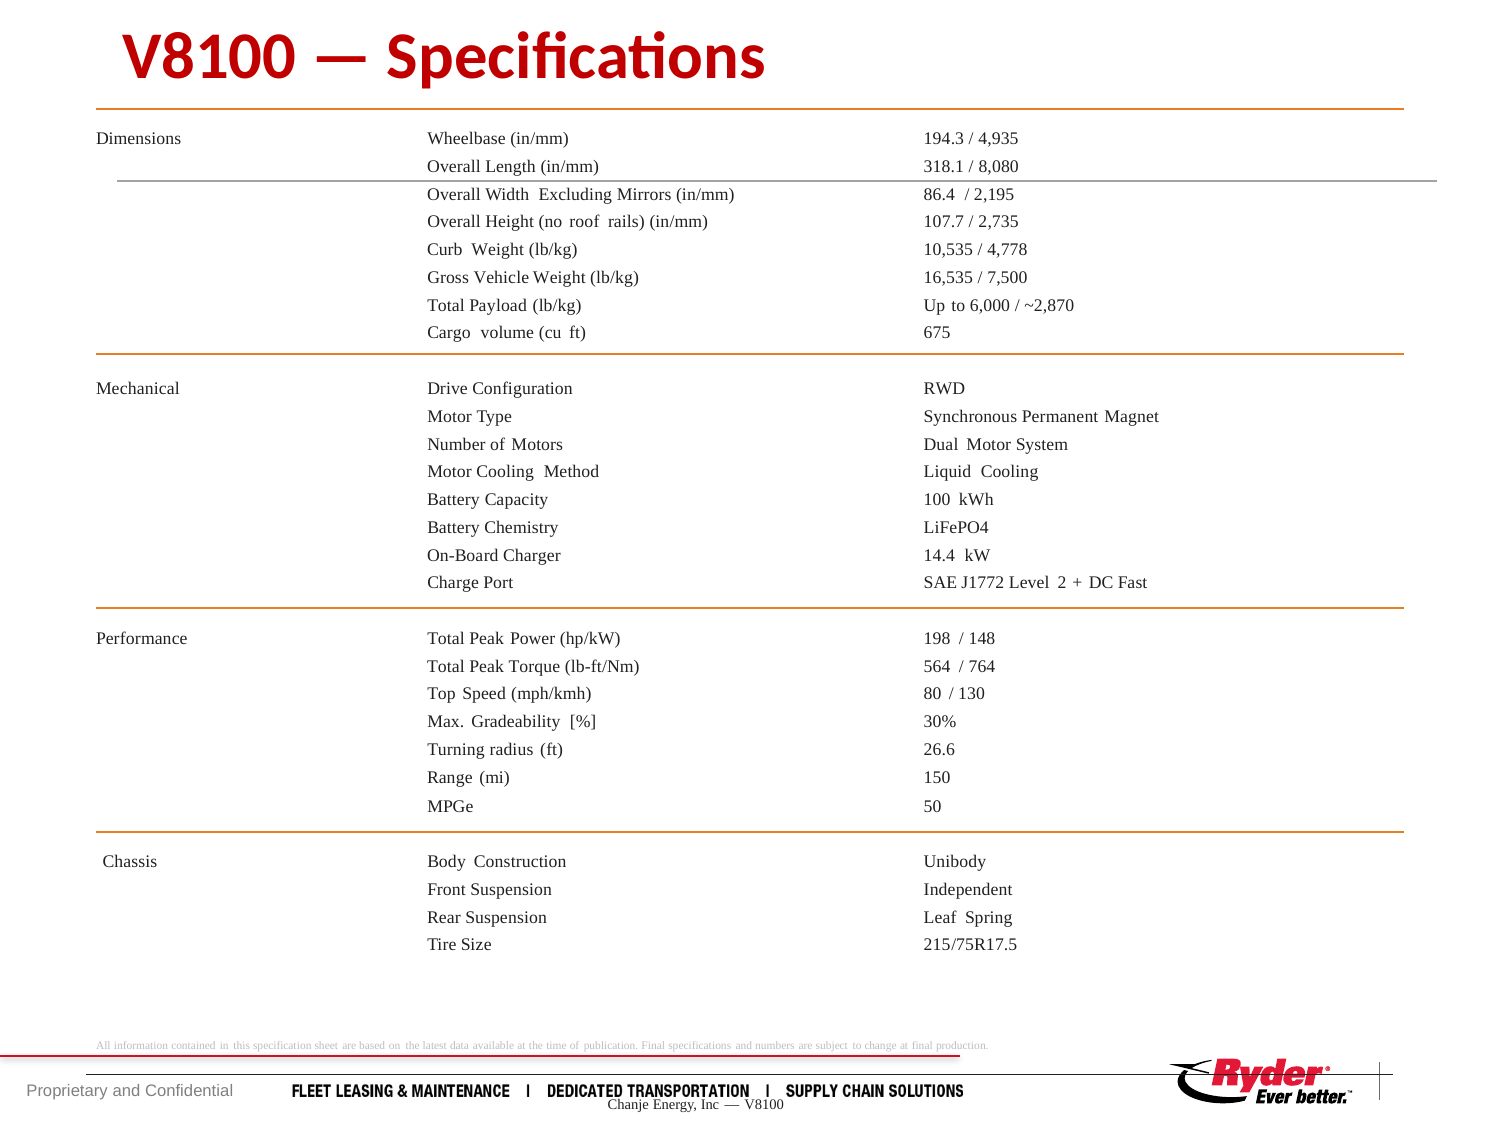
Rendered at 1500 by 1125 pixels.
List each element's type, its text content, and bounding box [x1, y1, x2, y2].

text_box RWD [921, 378, 976, 394]
text_box 10,535 / 4,778 [921, 239, 1070, 255]
text_box SAE J1772 Level 2 + DC Fast [921, 572, 1200, 588]
text_box 675 [921, 322, 965, 338]
text_box On-Board Charger [425, 544, 606, 560]
text_box 14.4 kW [921, 544, 1005, 560]
text_box MPGe [425, 796, 490, 812]
text_box Turning radius (ft) [425, 739, 603, 755]
text_box Total Peak Power (hp/kW) [425, 628, 676, 644]
text_box Drive Configuration [425, 378, 618, 394]
text_box Leaf Spring [921, 906, 1039, 922]
text_box Synchronous Permanent Magnet [921, 405, 1243, 421]
text_box Dimensions [94, 128, 215, 144]
text_box Wheelbase (in/mm) [425, 128, 619, 144]
text_box V8100 — Specifications [120, 46, 1280, 95]
text_box Top Speed (mph/kmh) [425, 683, 643, 699]
text_box Front Suspension [425, 879, 602, 894]
text_box 16,535 / 7,500 [921, 267, 1062, 282]
text_box Gross Vehicle Weight (lb/kg) [425, 267, 700, 282]
text_box [96, 593, 1404, 610]
text_box Total Payload (lb/kg) [425, 294, 628, 310]
text_box 318.1 / 8,080 [921, 155, 1051, 171]
text_box Rear Suspension [425, 906, 595, 922]
text_box Chanje Energy, Inc — V8100 [605, 1095, 829, 1109]
text_box 30% [921, 711, 972, 727]
text_box [96, 95, 1404, 113]
text_box 50 [921, 796, 953, 812]
text_box Unibody [921, 851, 1009, 867]
text_box Battery Capacity [425, 489, 593, 505]
text_box Overall Width Excluding Mirrors (in/mm) [425, 183, 814, 199]
text_box Motor Cooling Method [425, 461, 646, 477]
text_box Overall Height (no roof rails) (in/mm) [425, 211, 780, 227]
text_box 215/75R17.5 [921, 934, 1049, 950]
text_box Dual Motor System [921, 433, 1113, 449]
text_box Range (mi) [425, 767, 535, 782]
text_box Curb Weight (lb/kg) [425, 239, 617, 255]
text_box 564 / 764 [921, 655, 1018, 671]
text_box Battery Chemistry [425, 517, 607, 532]
text_box Tire Size [425, 934, 515, 950]
text_box Overall Length (in/mm) [425, 155, 651, 171]
text_box Up to 6,000 / ~2,870 [921, 294, 1122, 310]
text_box Charge Port [425, 572, 546, 588]
text_box Cargo volume (cu ft) [425, 322, 624, 338]
text_box Mechanical [94, 378, 214, 394]
text_box Liquid Cooling [921, 461, 1066, 477]
text_box 86.4 / 2,195 [921, 183, 1039, 199]
text_box LiFePO4 [921, 517, 1009, 532]
text_box Performance [94, 628, 226, 644]
text_box Motor Type [425, 406, 541, 421]
text_box 100 kWh [921, 489, 1011, 505]
text_box 150 [921, 767, 965, 782]
text_box All information contained in this specification sheet are based on the latest data available at the time of publication. Final specifications and numbers are subject to change at final production. [94, 1039, 1322, 1051]
text_box Max. Gradeability [%] [425, 711, 638, 727]
picture [291, 1082, 963, 1100]
text_box Body Construction [425, 851, 611, 867]
text_box Independent [921, 879, 1052, 894]
text_box 80 / 130 [921, 683, 1006, 699]
text_box 198 / 148 [921, 628, 1018, 644]
text_box Number of Motors [425, 433, 608, 449]
text_box [96, 338, 1404, 356]
text_box Chassis [100, 851, 184, 867]
text_box [96, 817, 1404, 834]
text_box 194.3 / 4,935 [921, 128, 1053, 144]
text_box Total Peak Torque (lb-ft/Nm) [425, 655, 704, 671]
text_box 107.7 / 2,735 [921, 211, 1048, 227]
text_box 26.6 [921, 739, 971, 755]
